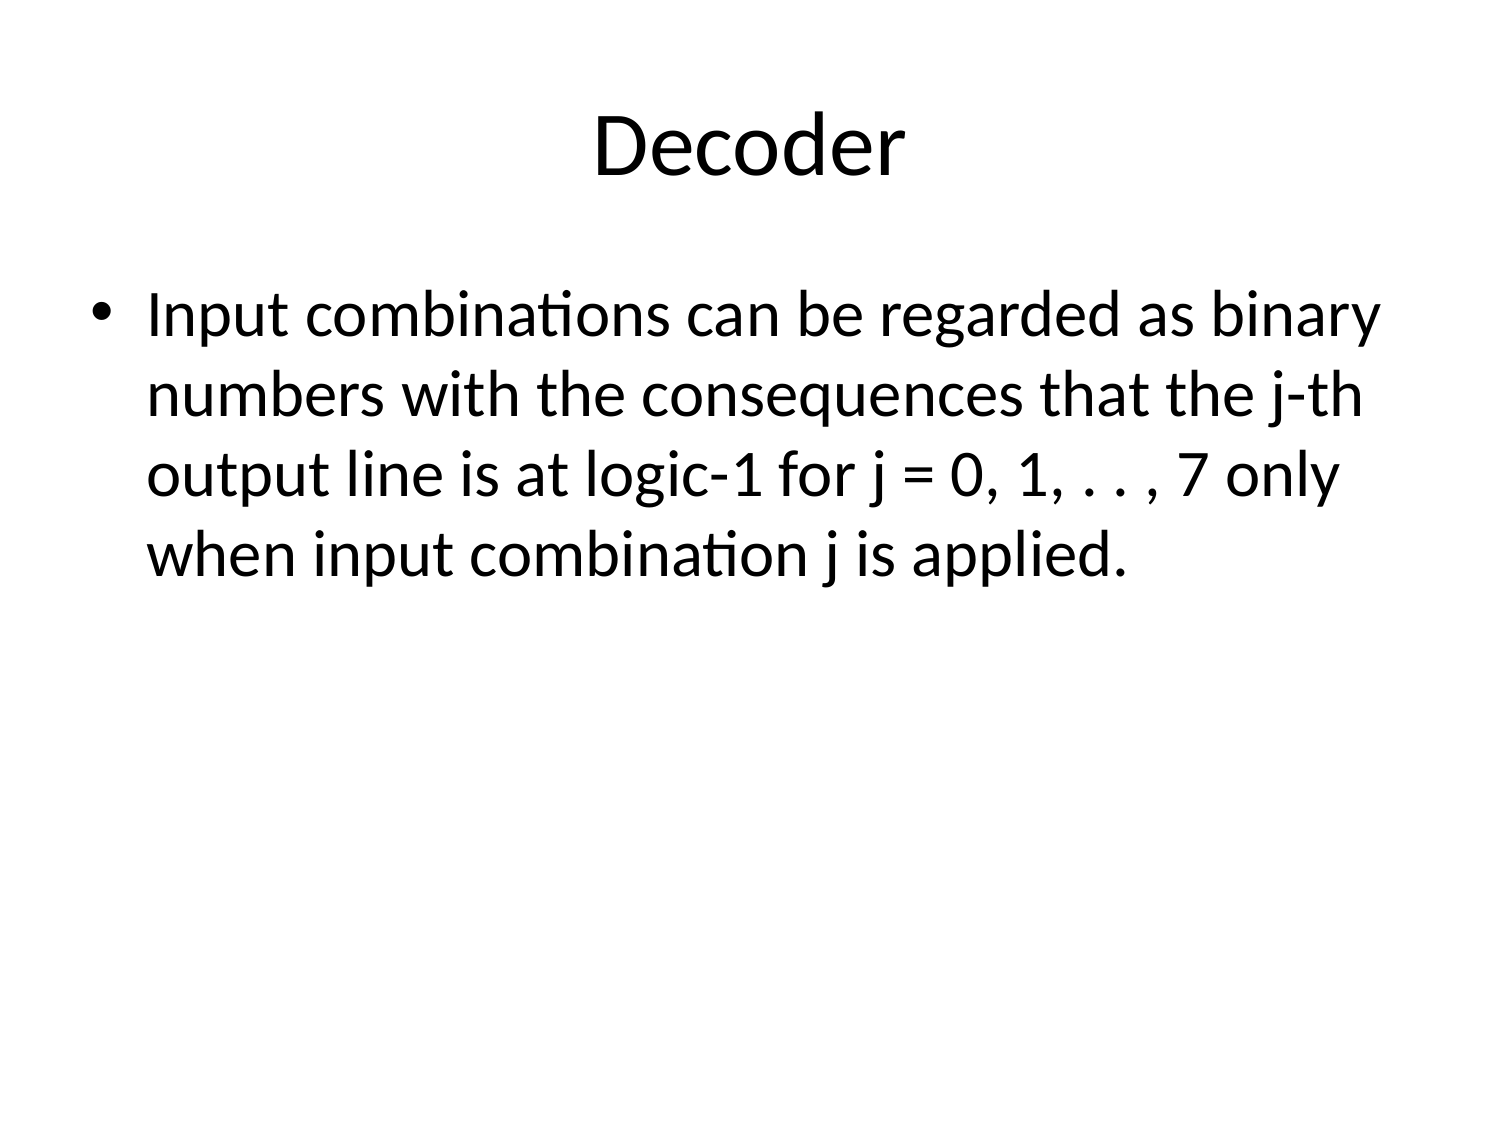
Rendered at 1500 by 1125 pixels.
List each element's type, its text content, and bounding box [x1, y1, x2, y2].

list Input combinations can be regarded as binary numbers with the consequences that the j-th output line is at logic-1 for j = 0, 1, . . , 7 only when input combination j is applied. [75, 262, 1425, 1005]
title Decoder [75, 45, 1425, 233]
